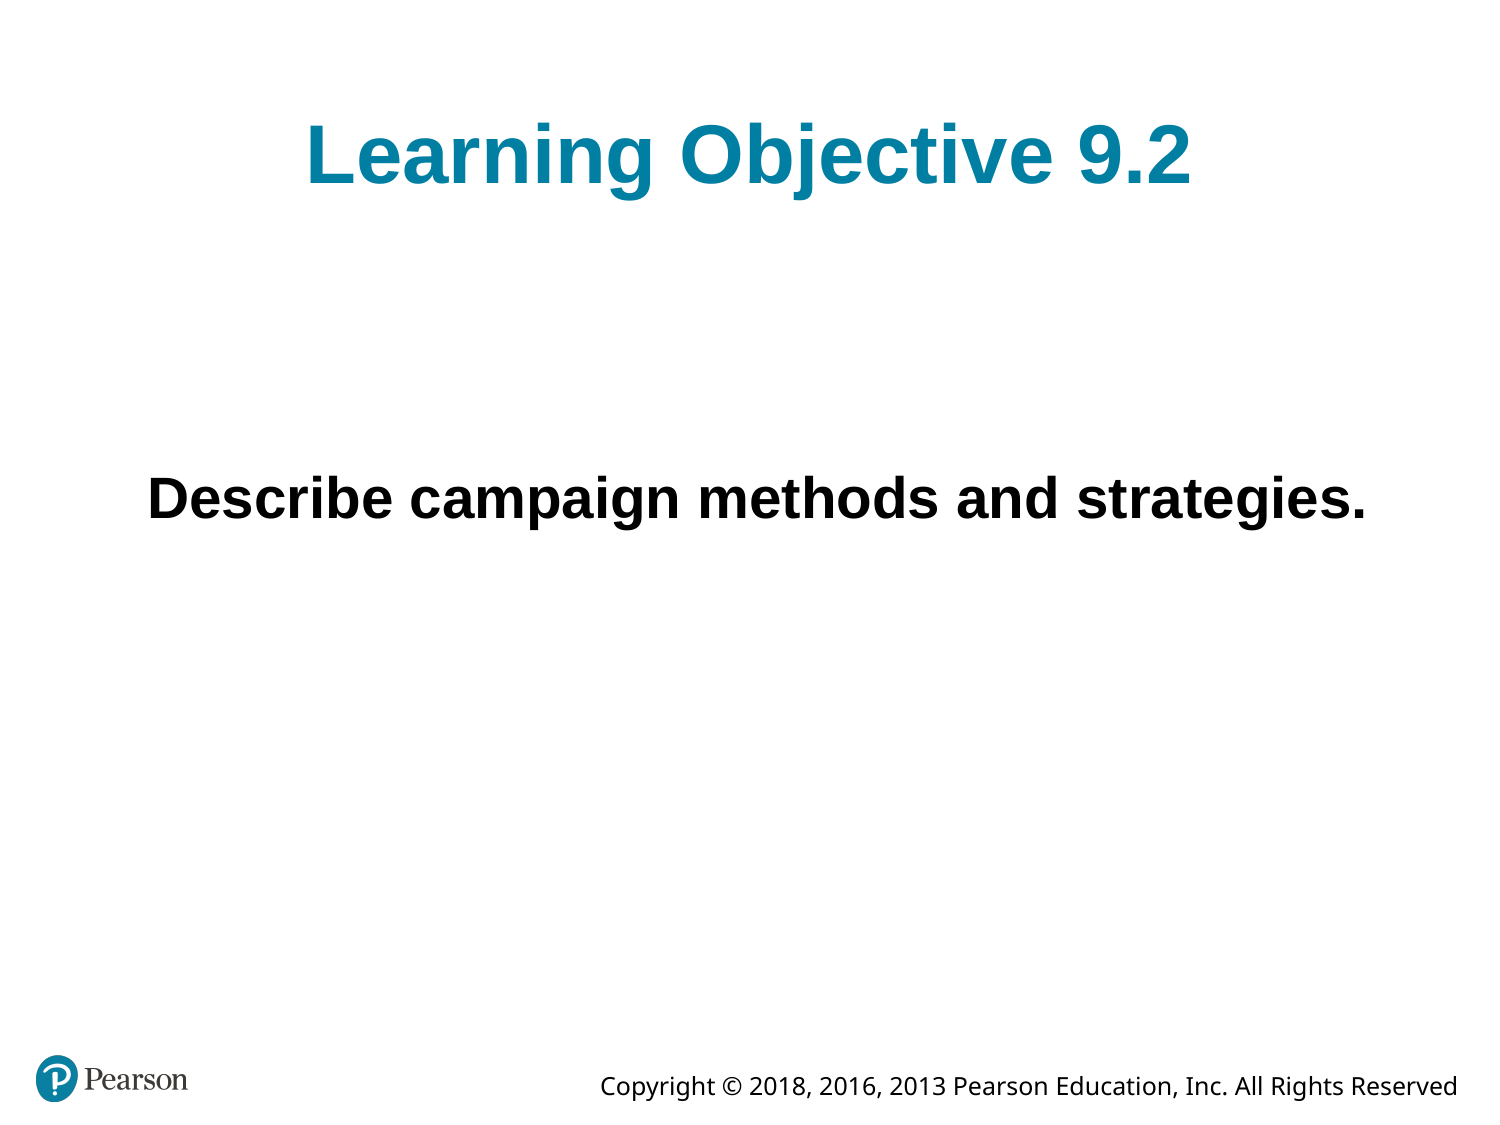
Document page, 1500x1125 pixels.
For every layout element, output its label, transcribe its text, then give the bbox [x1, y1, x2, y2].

picture [62, 1055, 188, 1102]
picture [36, 1055, 52, 1071]
title Learning Objective 9.2 [75, 35, 1425, 216]
picture [44, 1064, 70, 1089]
picture [36, 1088, 47, 1102]
list Describe campaign methods and strategies. [75, 262, 1425, 1005]
